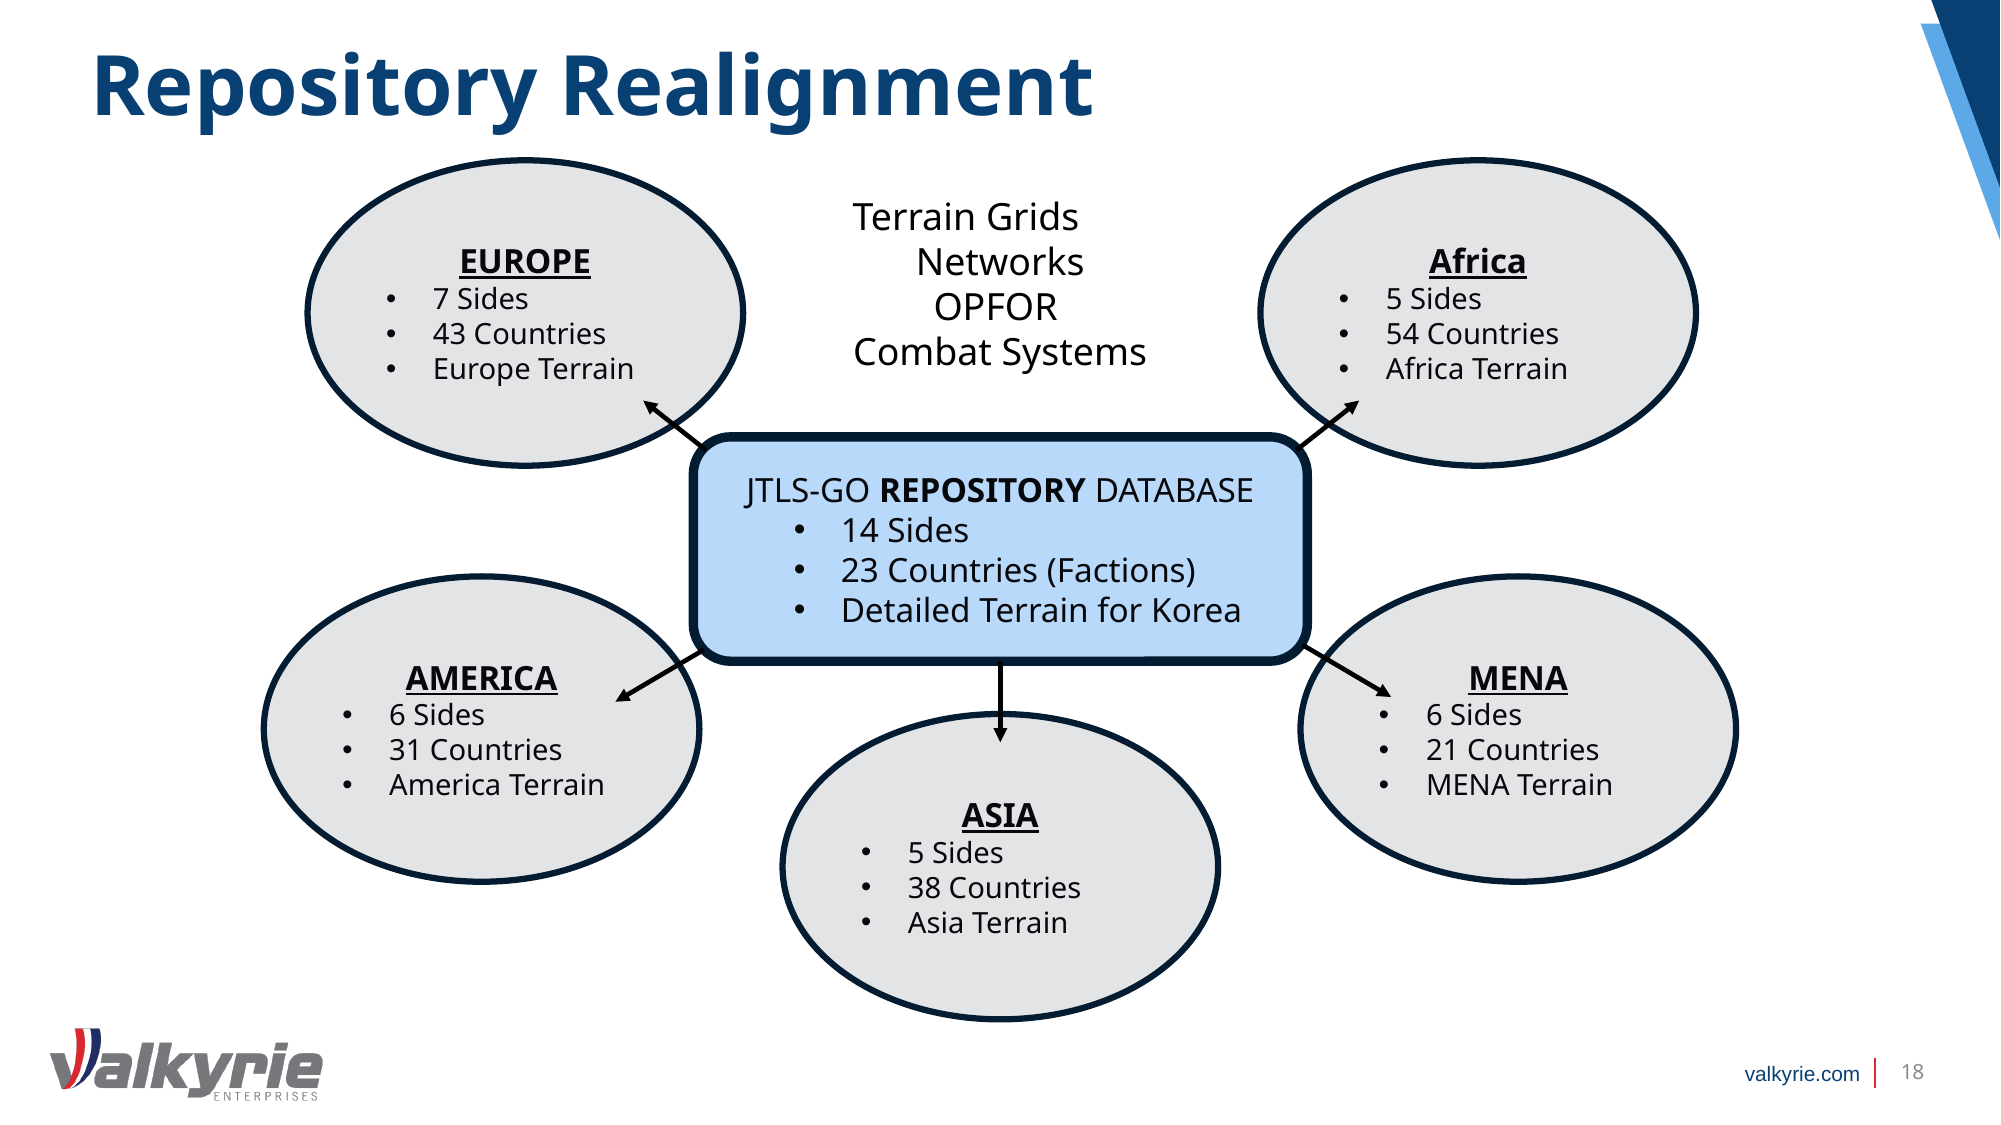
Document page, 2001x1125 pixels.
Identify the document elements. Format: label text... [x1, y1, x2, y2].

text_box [1302, 644, 1392, 698]
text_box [1296, 400, 1360, 451]
title Repository Realignment [75, 19, 1800, 158]
slide_number 18 [1875, 1042, 1950, 1103]
picture [34, 1018, 335, 1112]
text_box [263, 160, 1737, 1020]
